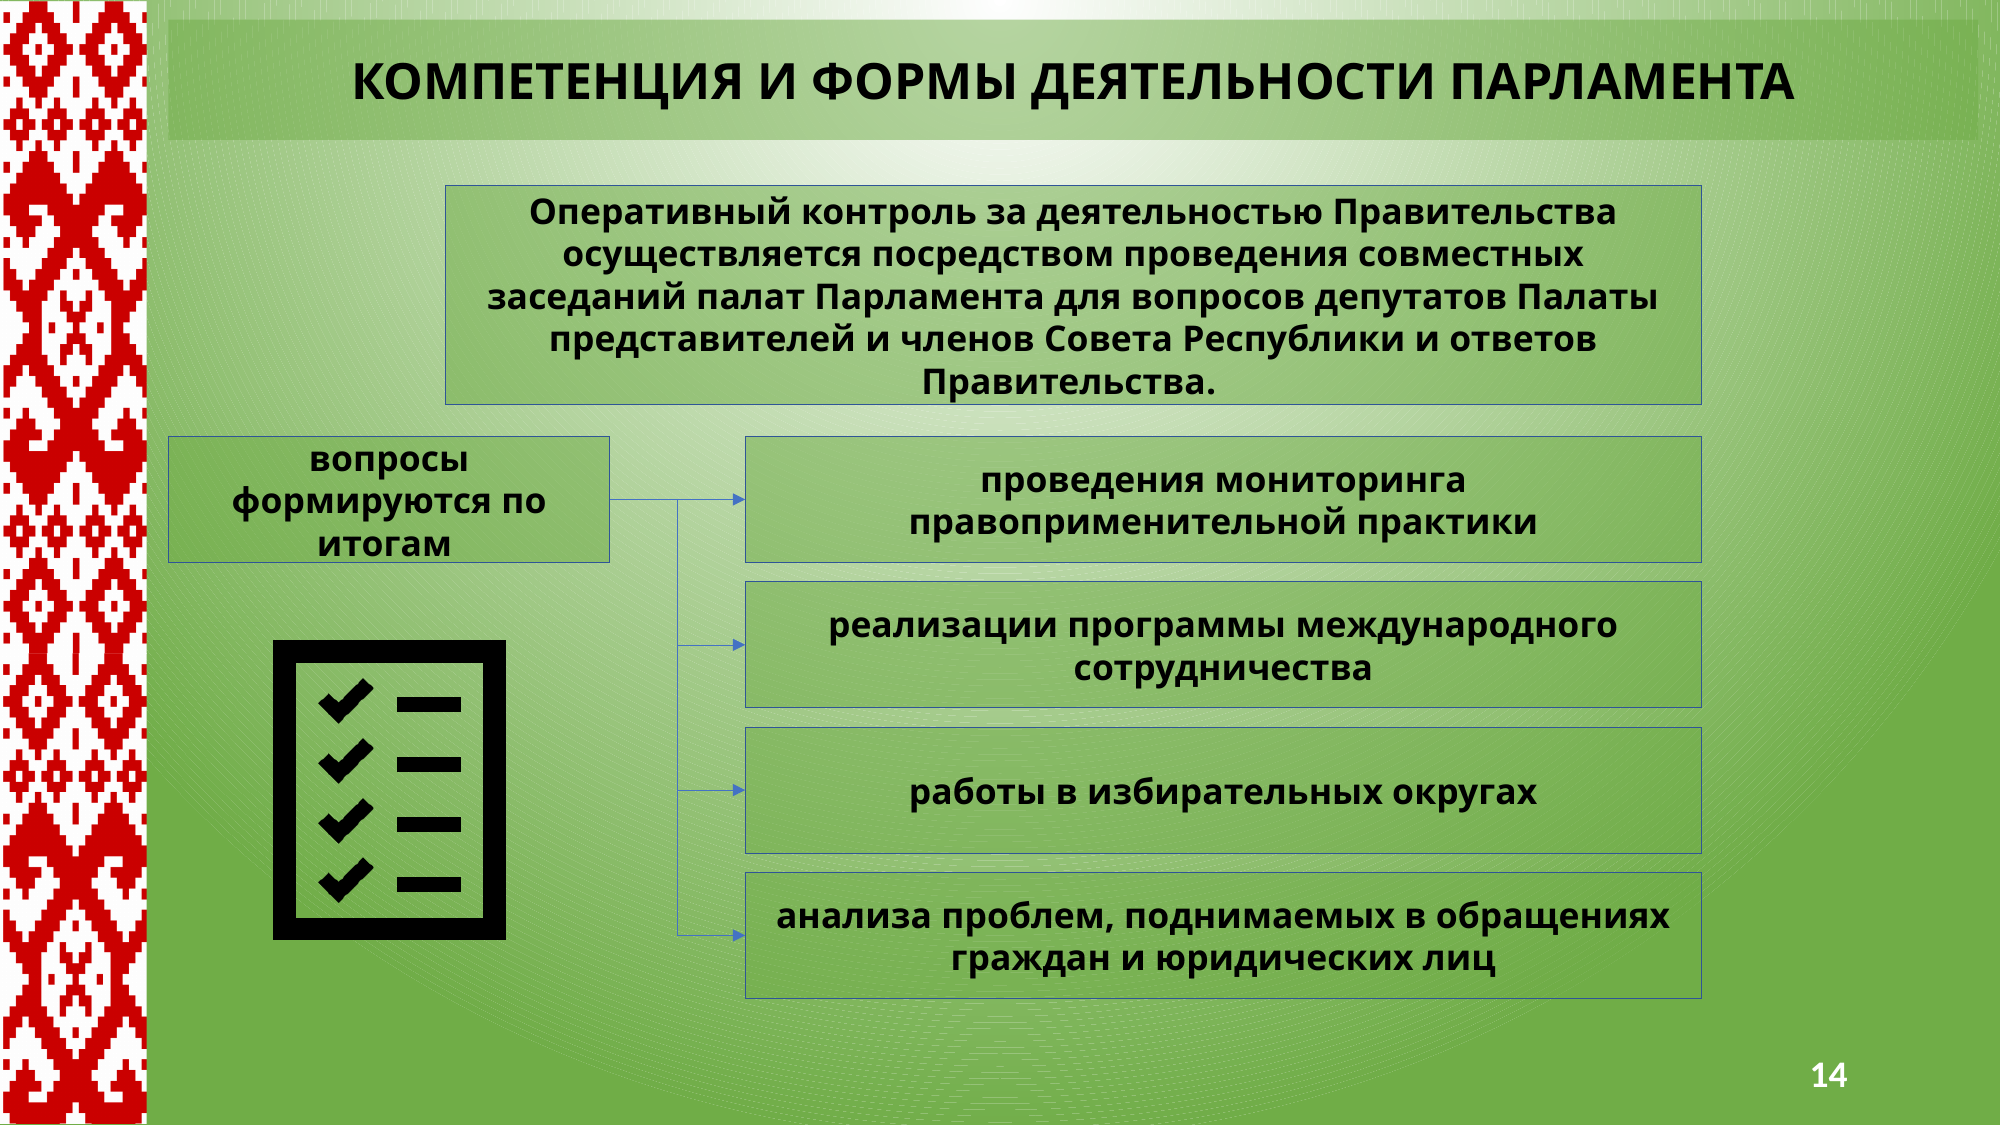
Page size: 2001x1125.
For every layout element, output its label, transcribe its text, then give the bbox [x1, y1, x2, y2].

text_box вопросы формируются по итогам [168, 436, 610, 563]
text_box анализа проблем, поднимаемых в обращениях граждан и юридических лиц [745, 872, 1702, 999]
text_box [609, 500, 746, 936]
picture [0, 610, 569, 1124]
text_box проведения мониторинга правоприменительной практики [745, 436, 1702, 563]
text_box КОМПЕТЕНЦИЯ И ФОРМЫ ДЕЯТЕЛЬНОСТИ ПАРЛАМЕНТА [168, 19, 1979, 140]
slide_number <номер> [1412, 1042, 1863, 1103]
text_box реализации программы международного сотрудничества [746, 581, 1702, 708]
text_box Оперативный контроль за деятельностью Правительства осуществляется посредством проведения совместных заседаний палат Парламента для вопросов депутатов Палаты представителей и членов Совета Республики и ответов Правительства. [445, 185, 1702, 405]
text_box работы в избирательных округах [746, 727, 1702, 854]
picture [0, 2, 400, 653]
